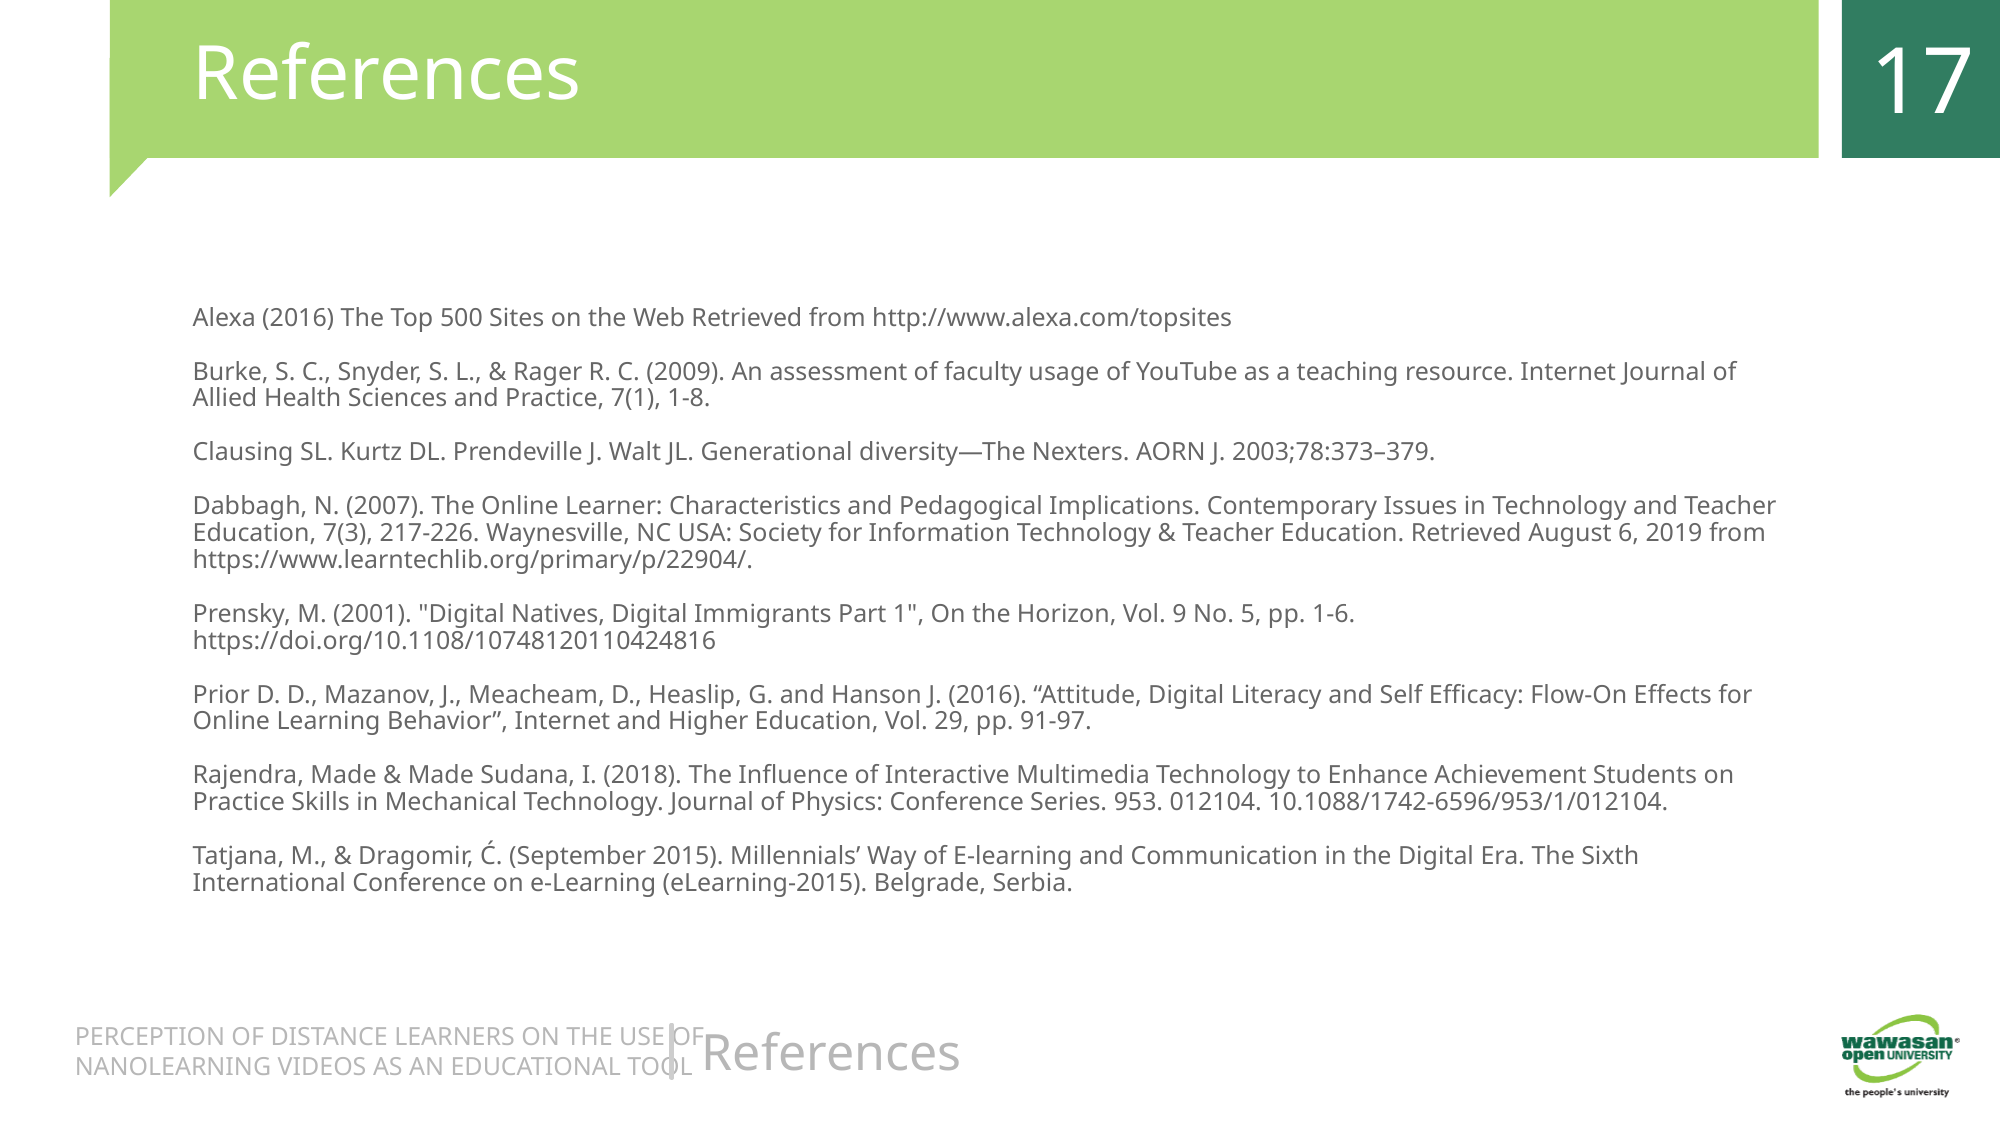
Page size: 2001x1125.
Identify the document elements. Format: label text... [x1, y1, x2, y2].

text_box 17 [1855, 14, 1992, 142]
list Alexa (2016) The Top 500 Sites on the Web Retrieved from http://www.alexa.com/topsites Burke, S. C., Snyder, S. L., & Rager R. C. (2009). An assessment of faculty usage of YouTube as a teaching resource. Internet Journal of Allied Health Sciences and Practice, 7(1), 1-8. Clausing SL. Kurtz DL. Prendeville J. Walt JL. Generational diversity—The Nexters. AORN J. 2003;78:373–379. Dabbagh, N. (2007). The Online Learner: Characteristics and Pedagogical Implications. Contemporary Issues in Technology and Teacher Education, 7(3), 217-226. Waynesville, NC USA: Society for Information Technology & Teacher Education. Retrieved August 6, 2019 from https://www.learntechlib.org/primary/p/22904/. Prensky, M. (2001). "Digital Natives, Digital Immigrants Part 1", On the Horizon, Vol. 9 No. 5, pp. 1-6. https://doi.org/10.1108/10748120110424816 Prior D. D., Mazanov, J., Meacheam, D., Heaslip, G. and Hanson J. (2016). “Attitude, Digital Literacy and Self Efficacy: Flow‐On Effects for Online Learning Behavior”, Internet and Higher Education, Vol. 29, pp. 91‐97. Rajendra, Made & Made Sudana, I. (2018). The Influence of Interactive Multimedia Technology to Enhance Achievement Students on Practice Skills in Mechanical Technology. Journal of Physics: Conference Series. 953. 012104. 10.1088/1742-6596/953/1/012104. Tatjana, M., & Dragomir, Ć. (September 2015). Millennials’ Way of E-learning and Communication in the Digital Era. The Sixth International Conference on e-Learning (eLearning-2015). Belgrade, Serbia. [177, 297, 1813, 915]
text_box References [686, 1005, 1229, 1095]
title References [177, 9, 1903, 141]
picture [1818, 974, 1983, 1125]
